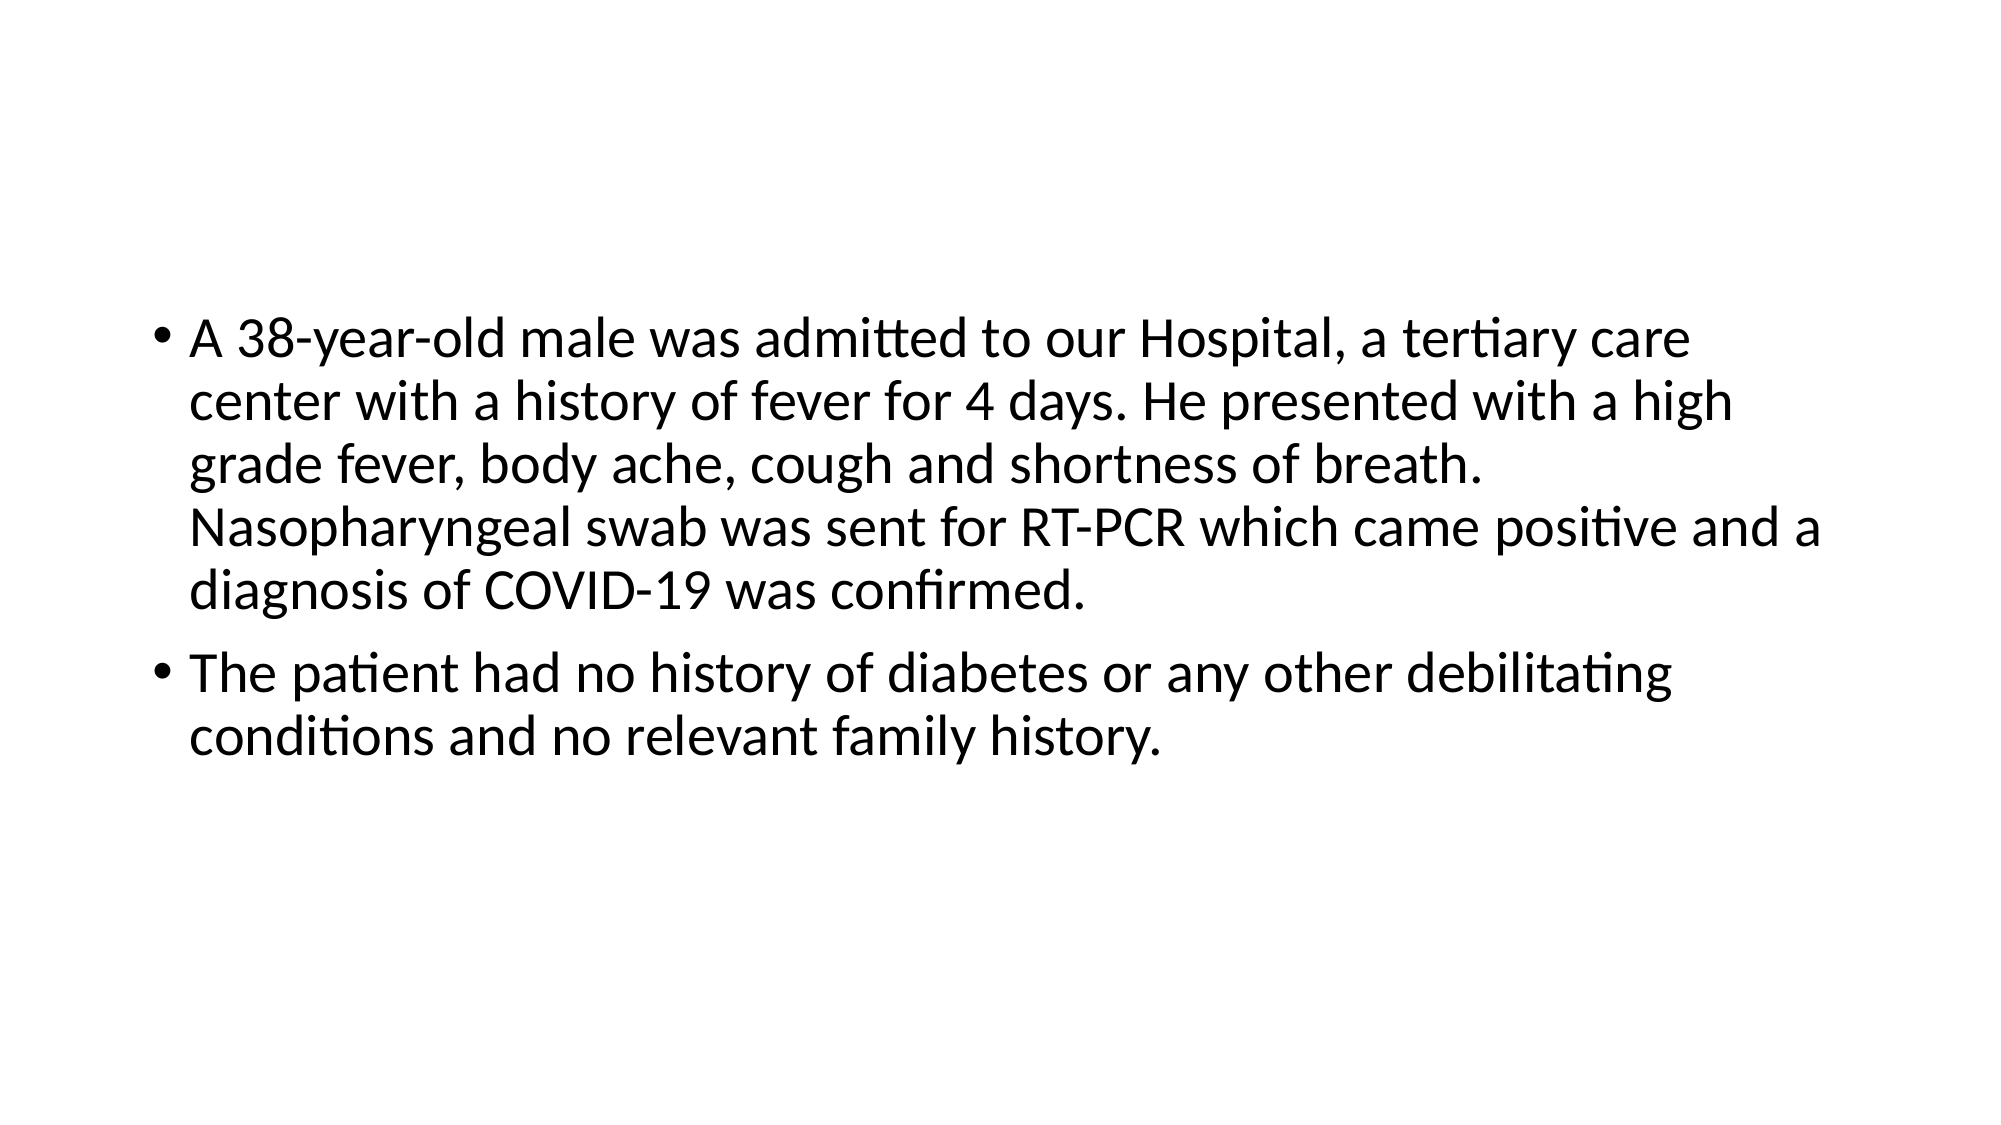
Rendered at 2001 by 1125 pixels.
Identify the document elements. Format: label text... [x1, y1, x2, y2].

list A 38-year-old male was admitted to our Hospital, a tertiary care center with a history of fever for 4 days. He presented with a high grade fever, body ache, cough and shortness of breath. Nasopharyngeal swab was sent for RT-PCR which came positive and a diagnosis of COVID-19 was confirmed. The patient had no history of diabetes or any other debilitating conditions and no relevant family history. [137, 299, 1863, 1014]
